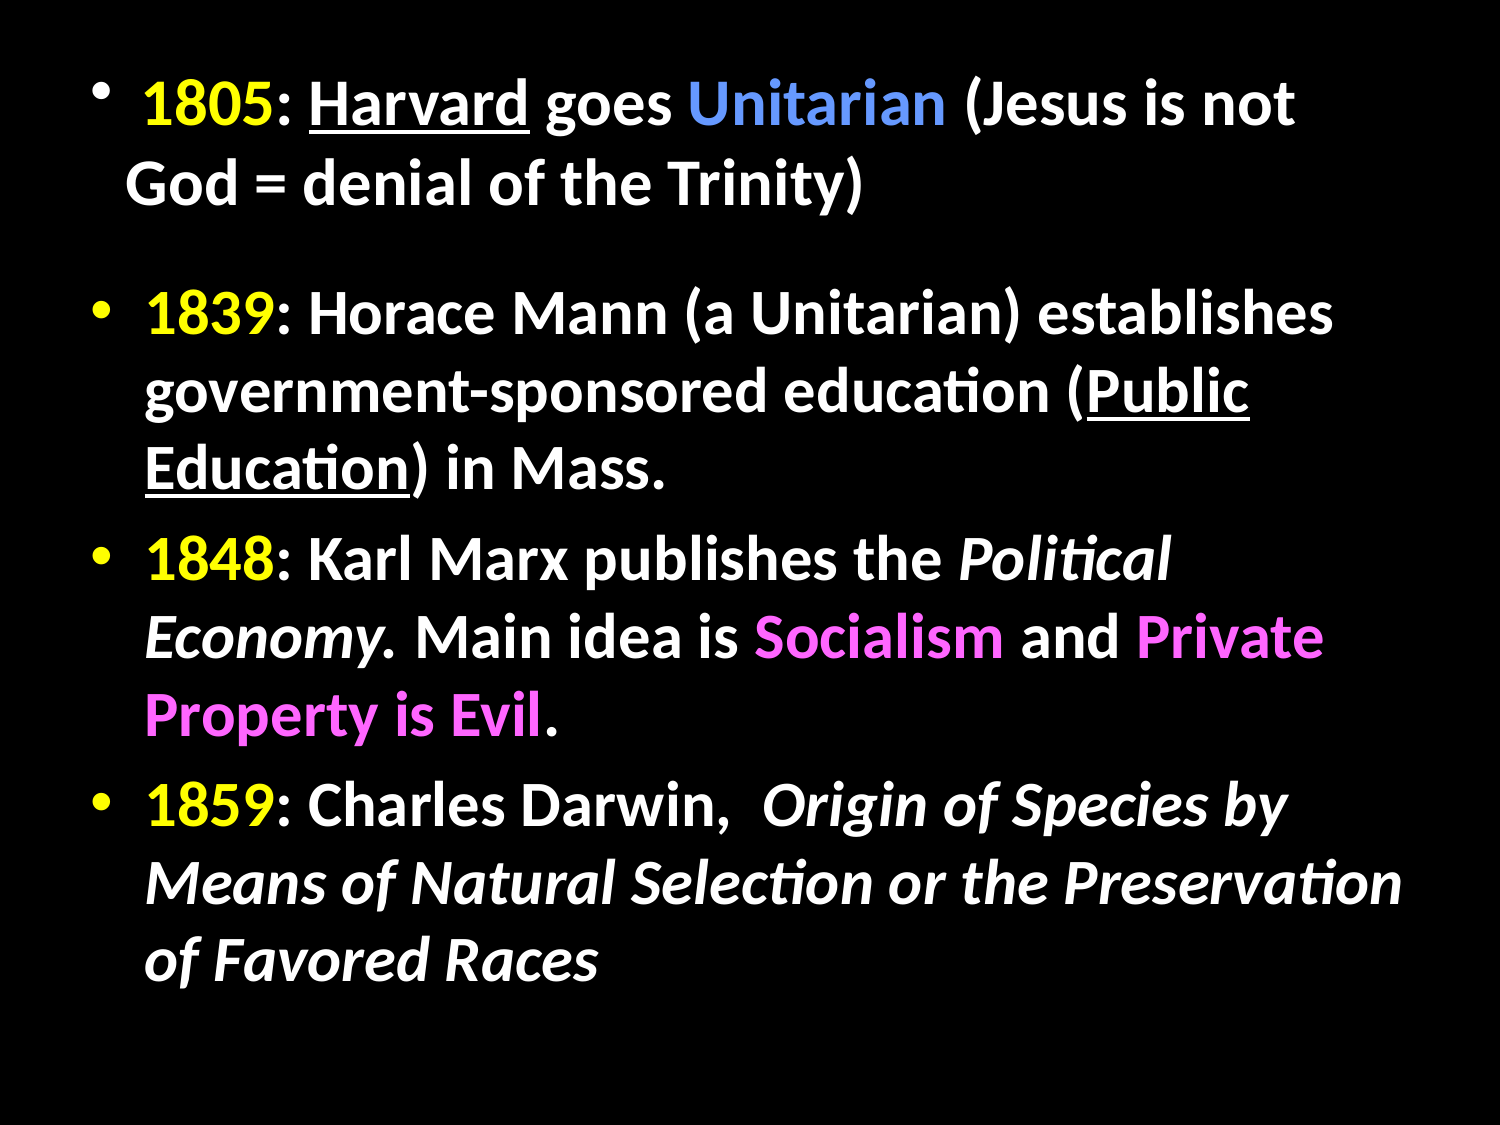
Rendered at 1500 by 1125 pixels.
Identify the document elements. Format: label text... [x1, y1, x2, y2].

list 1839: Horace Mann (a Unitarian) establishes government-sponsored education (Public Education) in Mass. 1848: Karl Marx publishes the Political Economy. Main idea is Socialism and Private Property is Evil. 1859: Charles Darwin, Origin of Species by Means of Natural Selection or the Preservation of Favored Races [75, 262, 1425, 1005]
title 1805: Harvard goes Unitarian (Jesus is not God = denial of the Trinity) [75, 45, 1425, 233]
